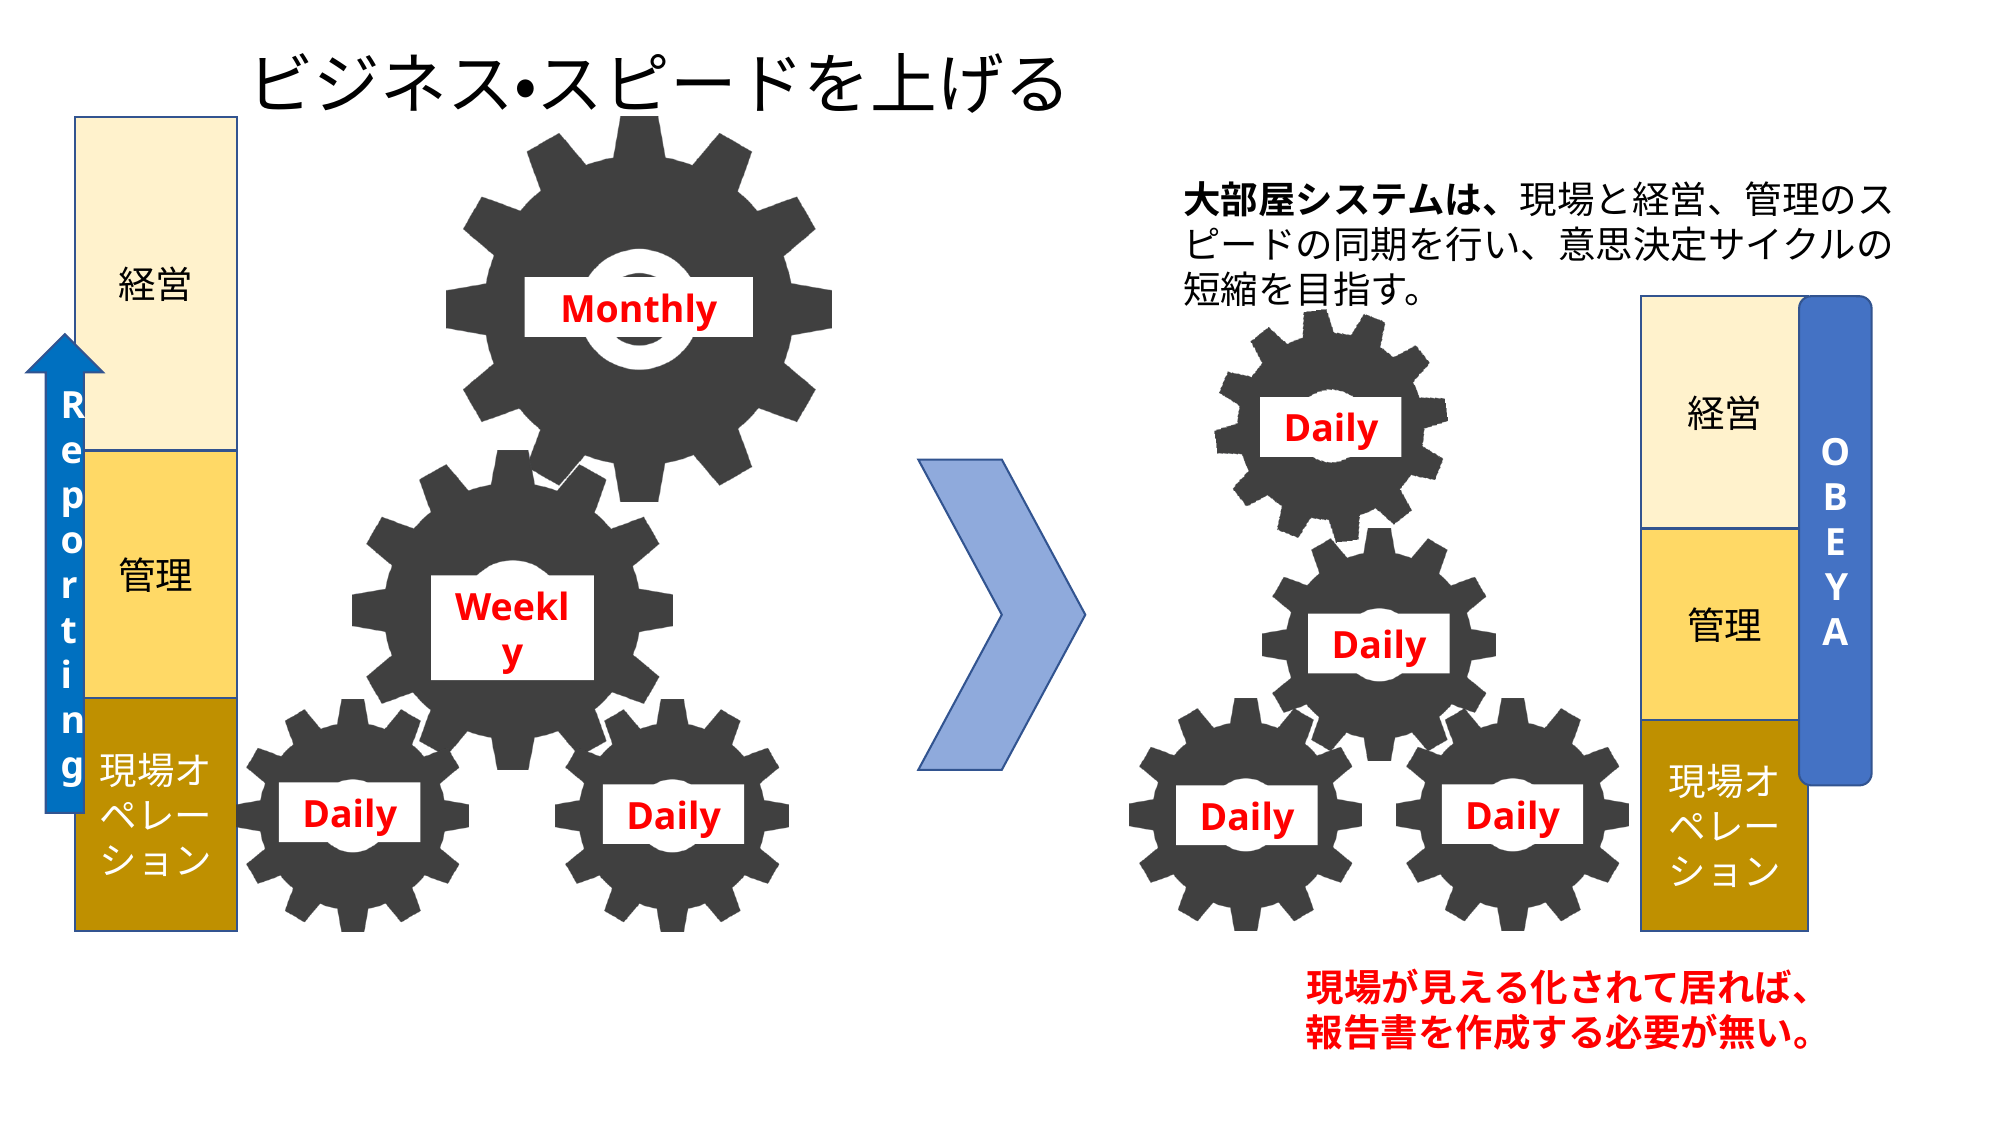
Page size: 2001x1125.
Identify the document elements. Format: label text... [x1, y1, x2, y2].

text_box Reporting [24, 332, 75, 814]
text_box OBEYA [1806, 295, 1873, 787]
text_box 大部屋システムは、現場と経営、管理のスピードの同期を行い、意思決定サイクルの短縮を目指す。 [1168, 168, 1913, 319]
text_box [1129, 309, 1629, 931]
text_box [236, 116, 832, 932]
picture [1331, 294, 1432, 309]
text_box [1641, 296, 1809, 931]
text_box ビジネス・スピードを上げる [232, 34, 1415, 129]
text_box 現場が見える化されて居れば、報告書を作成する必要が無い。 [1276, 957, 1861, 1062]
text_box [916, 458, 1087, 771]
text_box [75, 116, 236, 931]
